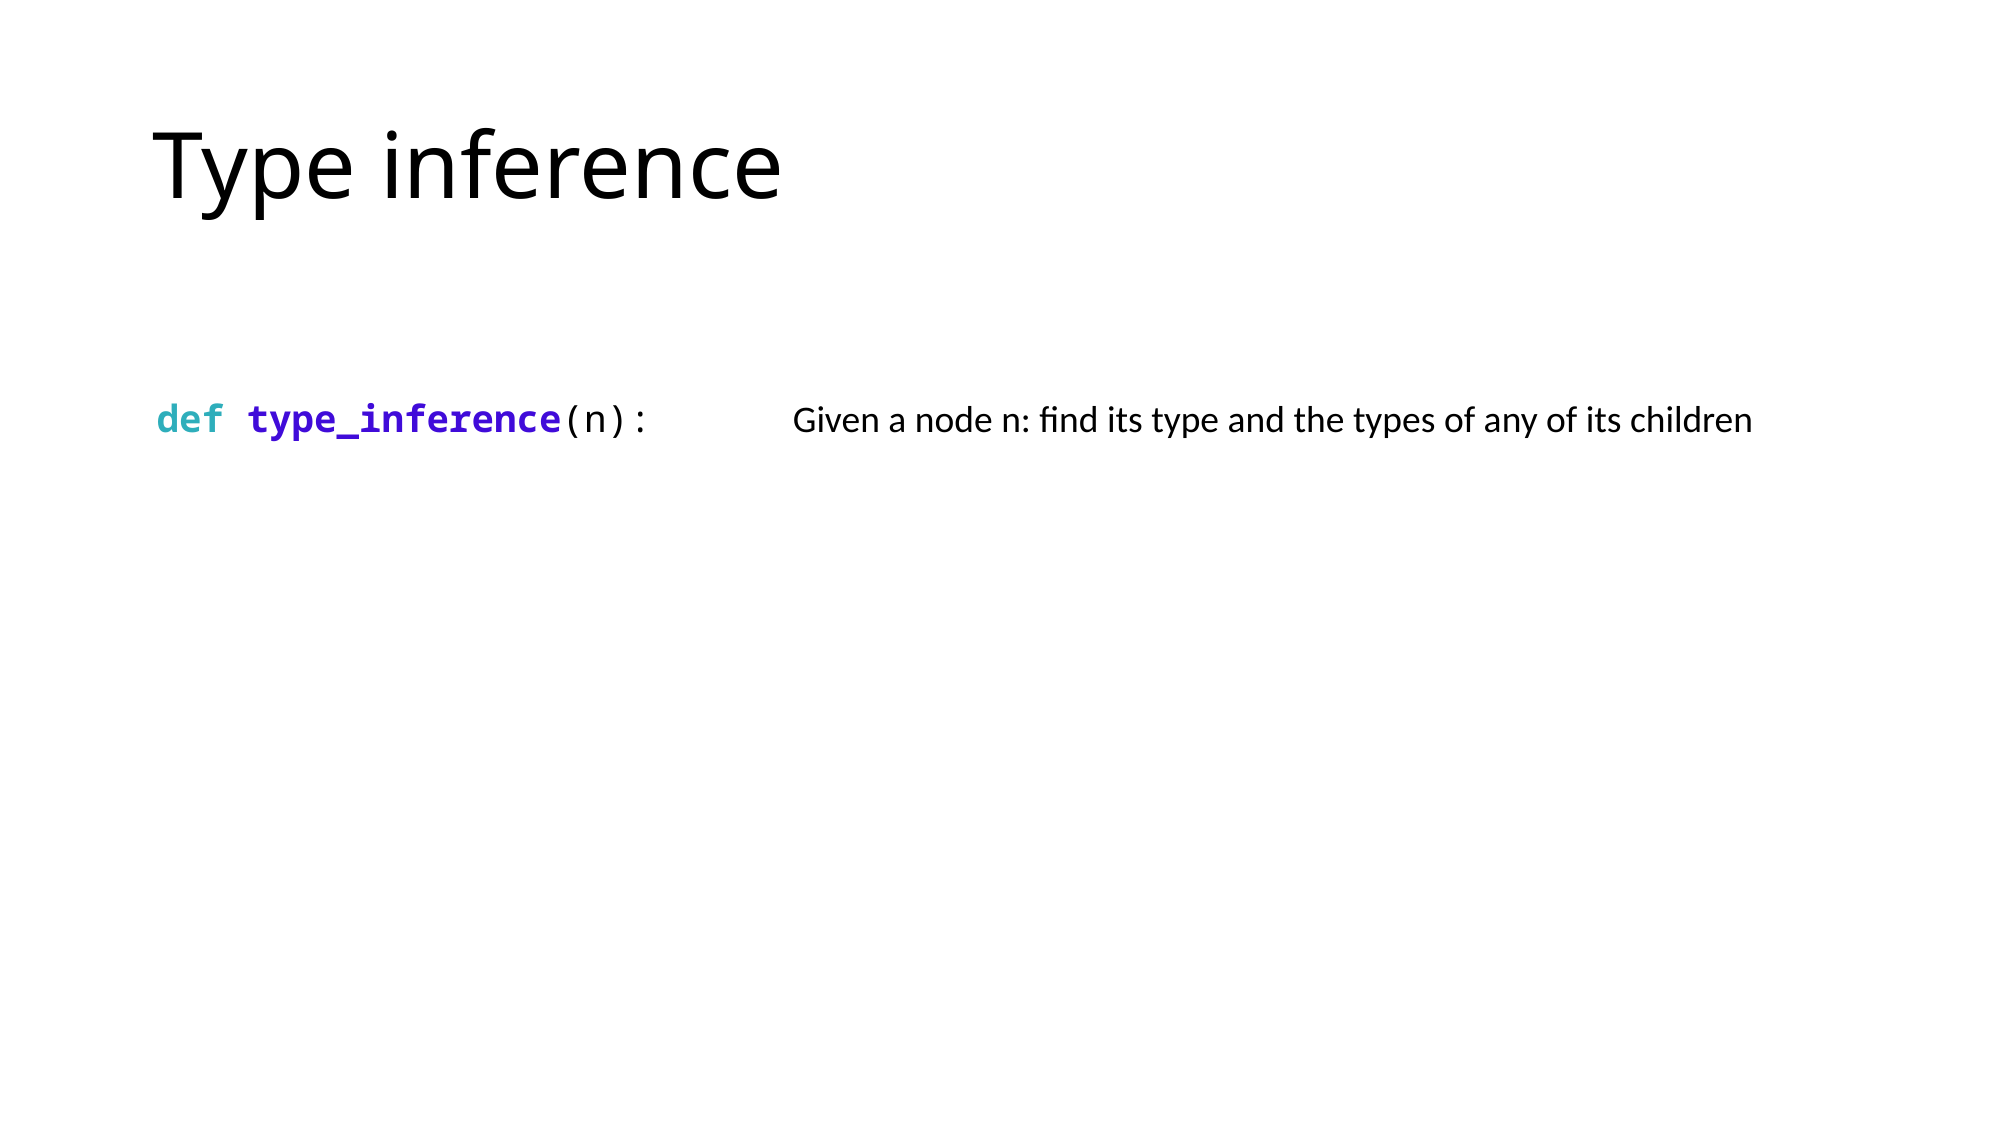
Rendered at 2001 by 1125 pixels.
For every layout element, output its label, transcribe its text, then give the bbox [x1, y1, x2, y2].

text_box def type_inference(n): [141, 387, 667, 448]
title Type inference [137, 59, 1863, 278]
text_box Given a node n: find its type and the types of any of its children [778, 387, 1770, 448]
